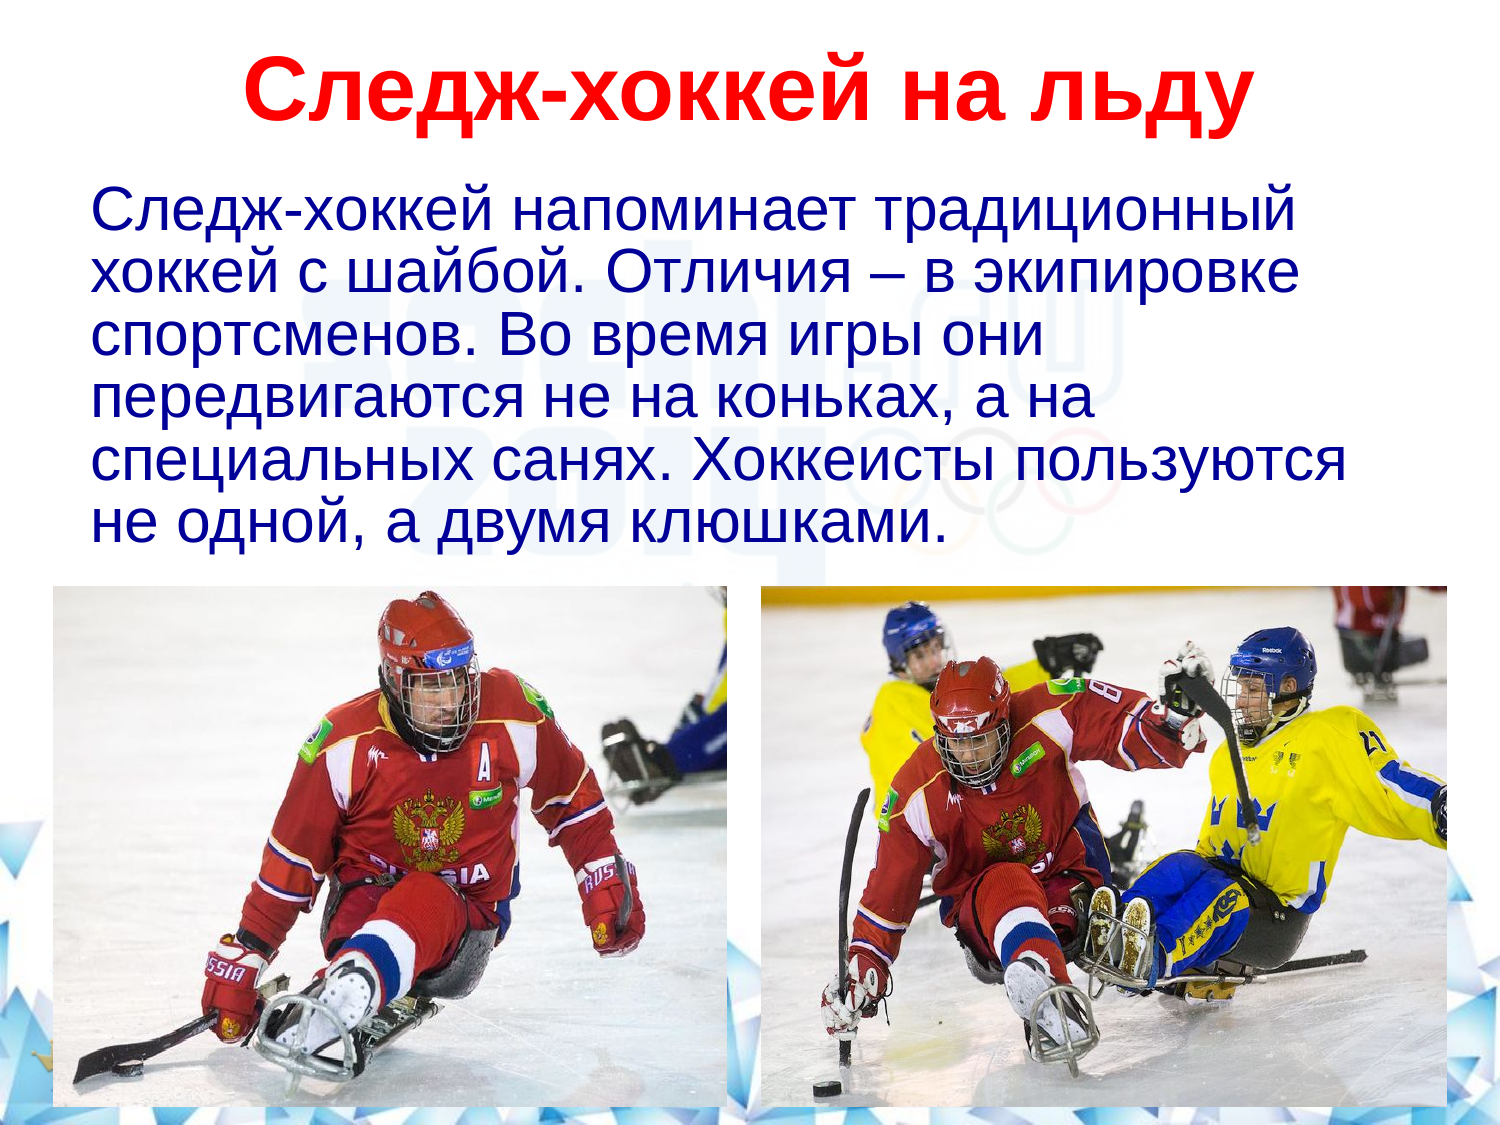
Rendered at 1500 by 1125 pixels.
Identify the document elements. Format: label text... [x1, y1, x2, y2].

list Следж-хоккей напоминает традиционный хоккей с шайбой. Отличия – в экипировке спортсменов. Во время игры они передвигаются не на коньках, а на специальных санях. Хоккеисты пользуются не одной, а двумя клюшками. [74, 172, 1426, 587]
picture [0, 0, 1500, 1125]
title Следж-хоккей на льду [74, 18, 1426, 150]
